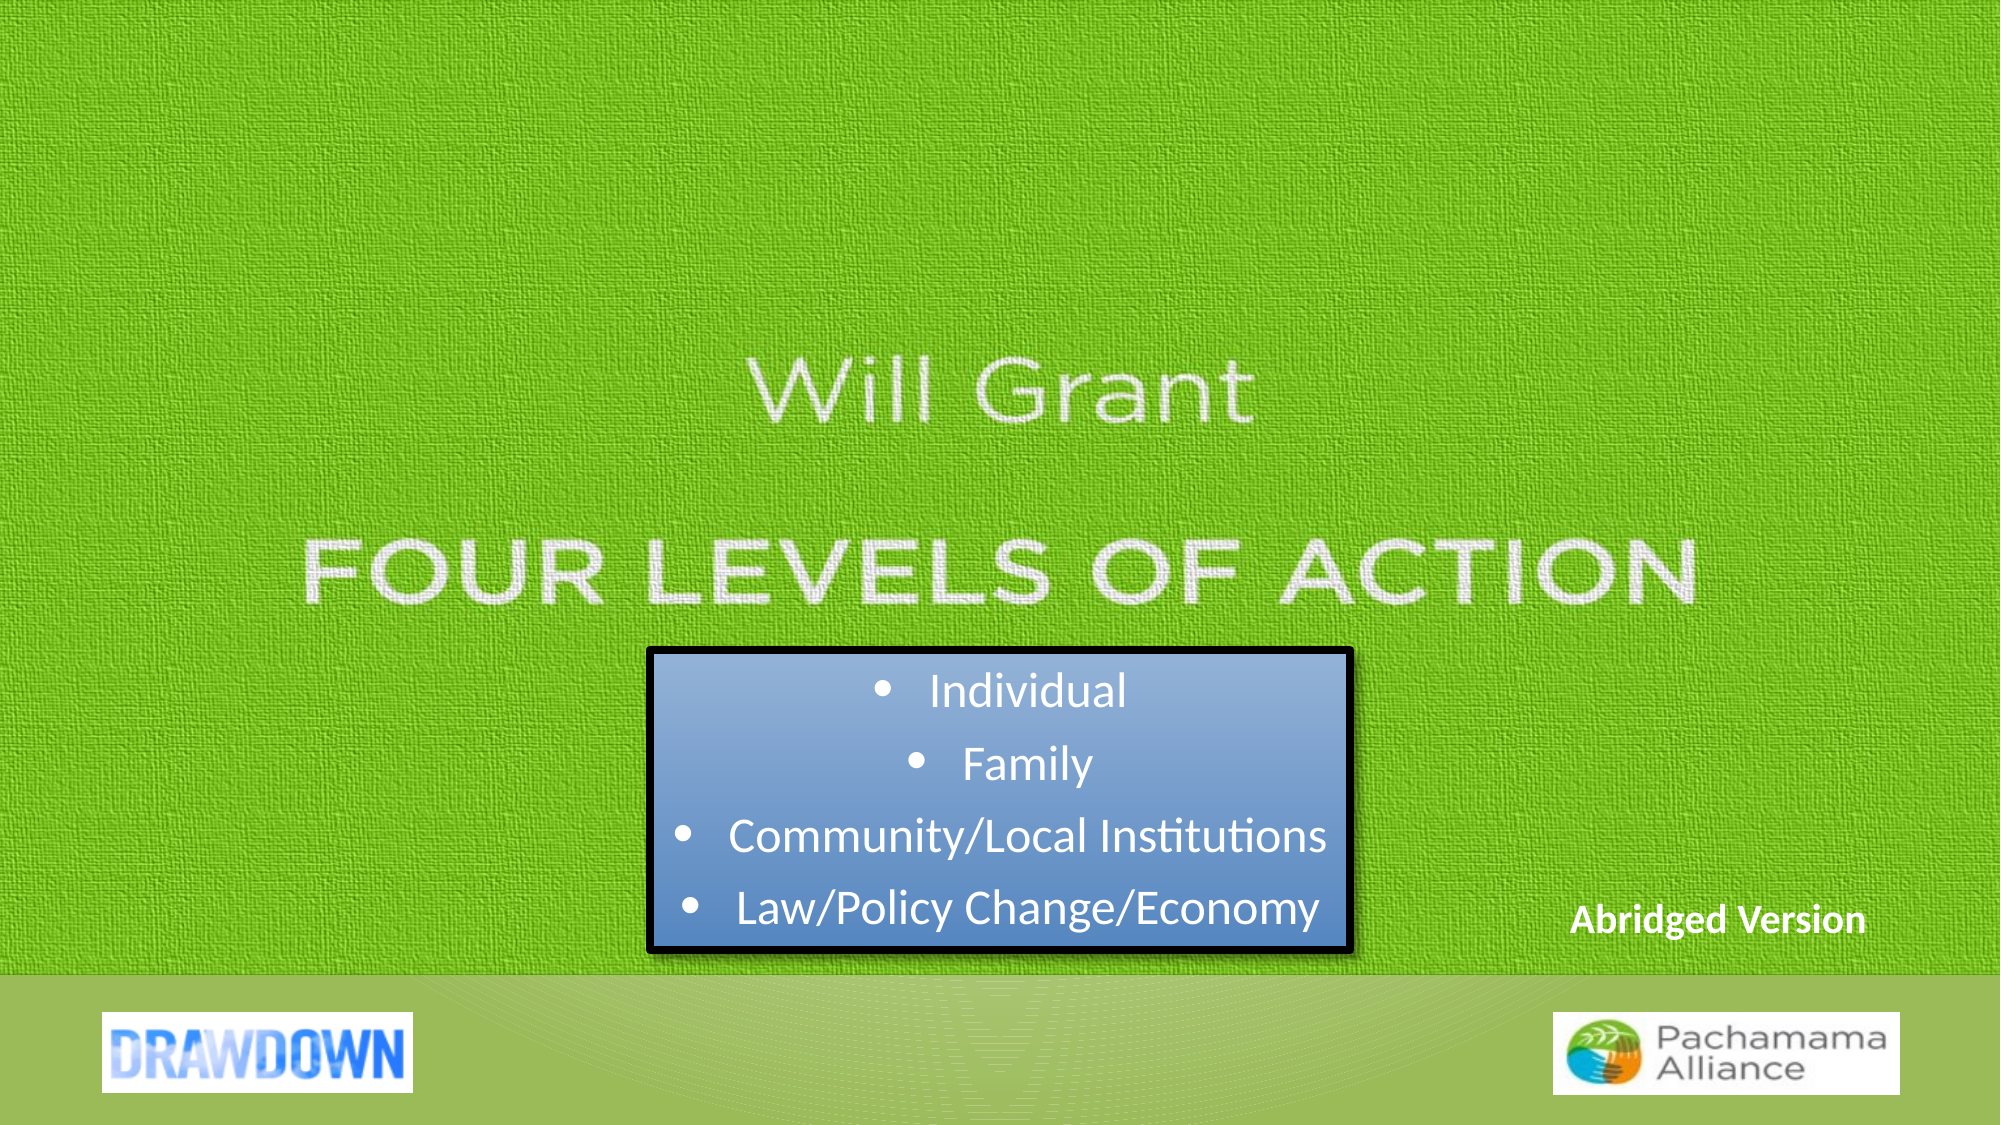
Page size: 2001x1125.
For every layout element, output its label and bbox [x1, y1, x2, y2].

picture [102, 1012, 413, 1093]
picture [1553, 1012, 1900, 1095]
picture [0, 0, 2000, 976]
